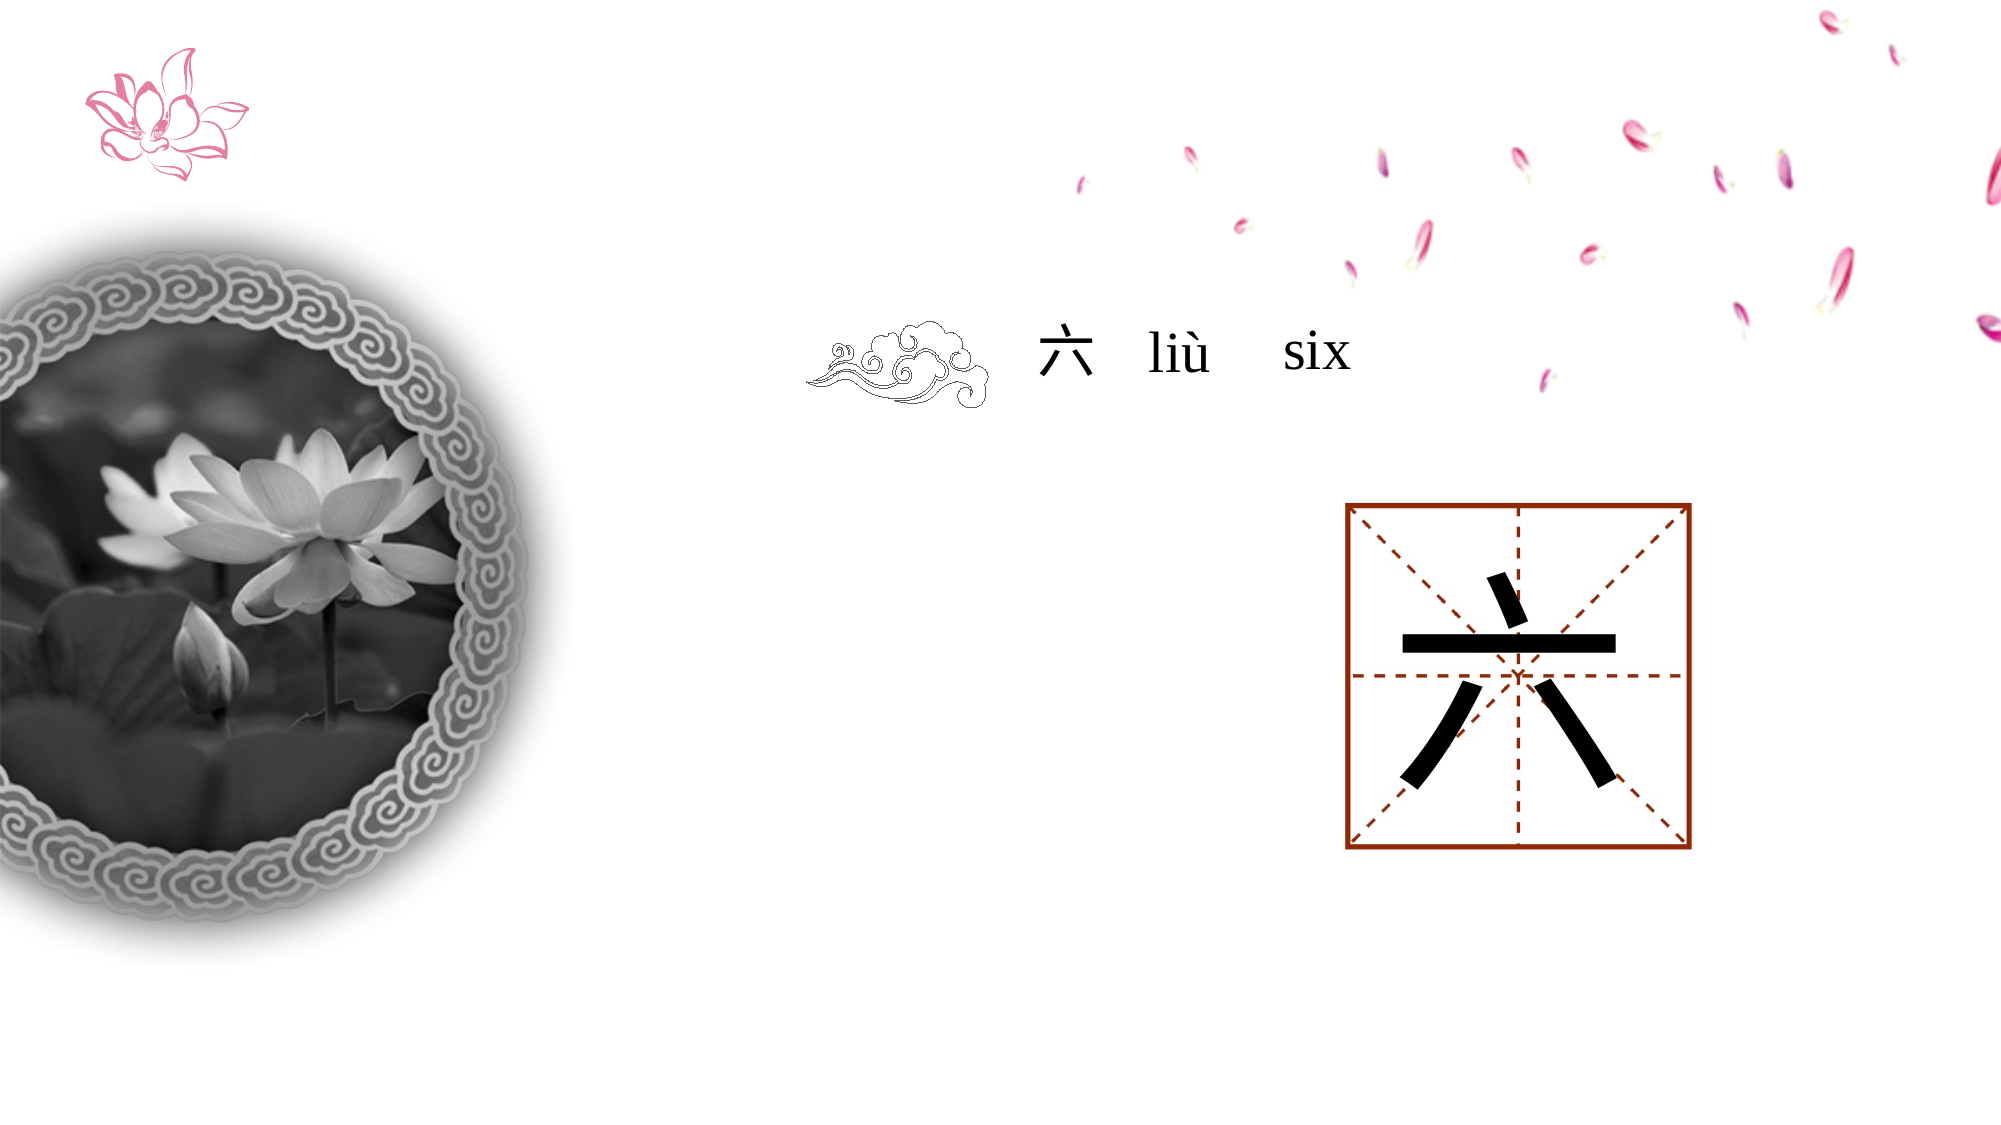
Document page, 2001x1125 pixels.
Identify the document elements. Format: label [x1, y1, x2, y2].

picture [1342, 500, 1694, 852]
text_box [83, 43, 250, 178]
text_box [806, 315, 996, 409]
picture [953, 0, 2001, 449]
picture [0, 178, 641, 972]
